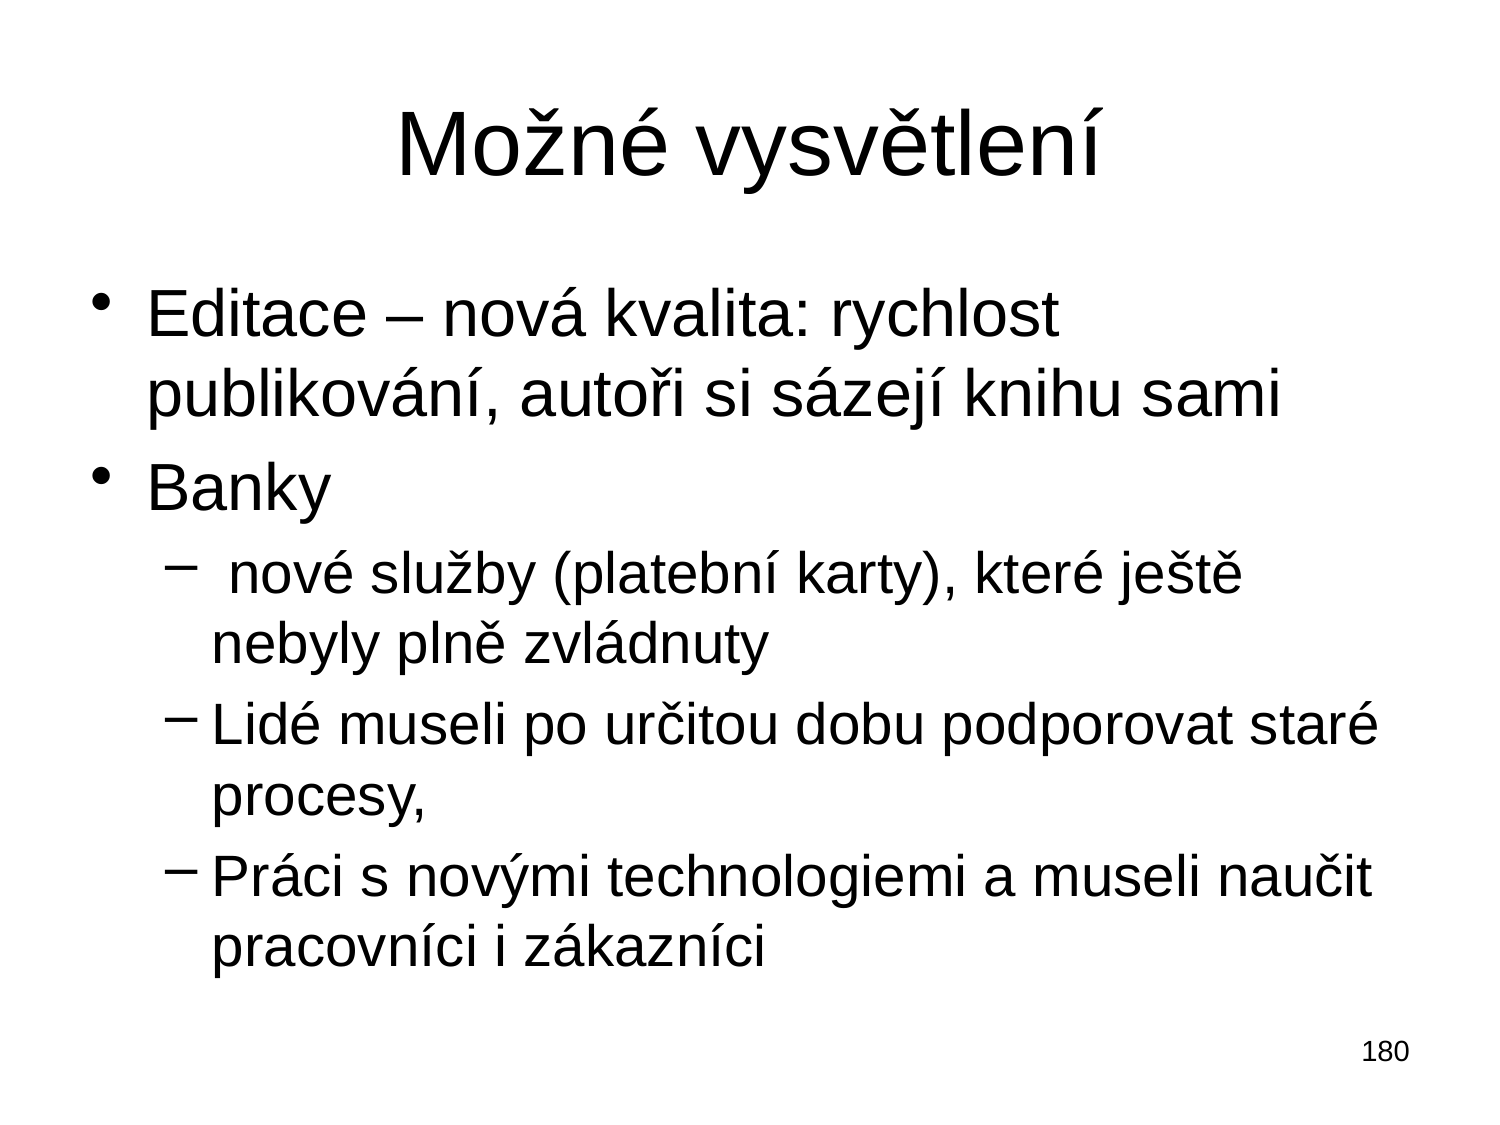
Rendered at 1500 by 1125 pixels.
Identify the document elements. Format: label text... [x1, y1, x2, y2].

list Editace – nová kvalita: rychlost publikování, autoři si sázejí knihu sami Banky nové služby (platební karty), které ještě nebyly plně zvládnuty Lidé museli po určitou dobu podporovat staré procesy, Práci s novými technologiemi a museli naučit pracovníci i zákazníci [74, 262, 1426, 1006]
slide_number 180 [1074, 1024, 1426, 1103]
title Možné vysvětlení [74, 44, 1426, 233]
